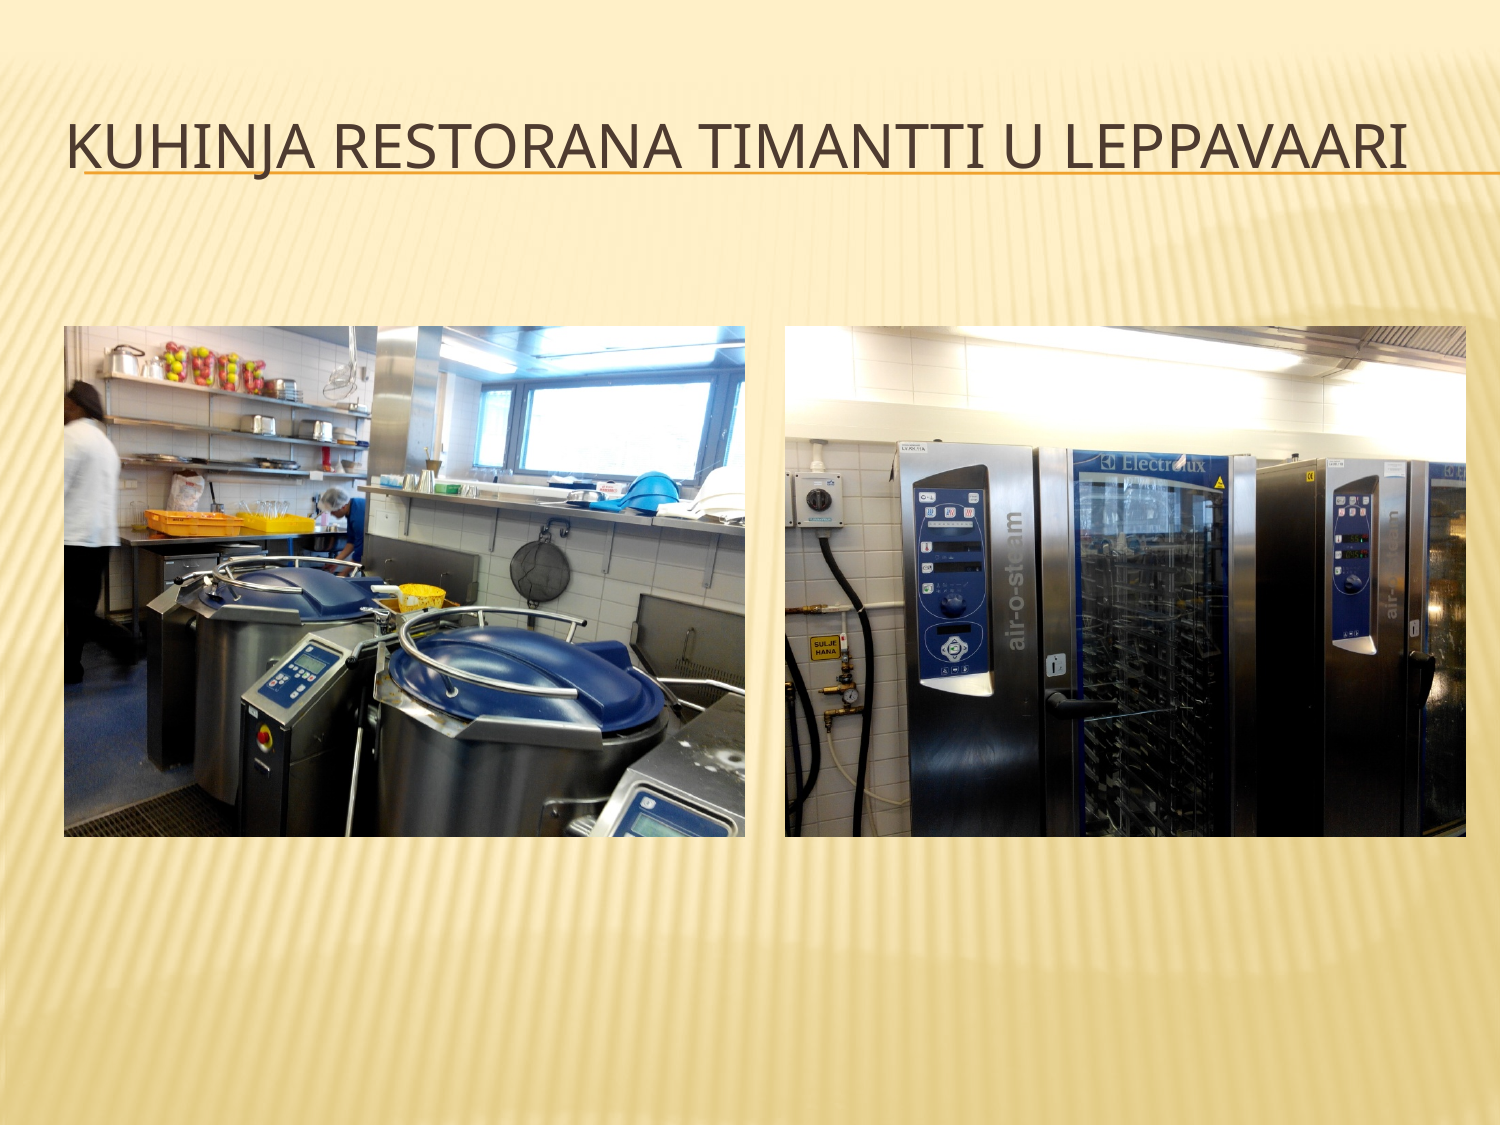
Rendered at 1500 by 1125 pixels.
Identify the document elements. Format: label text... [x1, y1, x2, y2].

picture [64, 325, 746, 837]
title Kuhinja restorana Timantti u Leppavaari [49, 75, 1475, 213]
picture [785, 325, 1466, 837]
